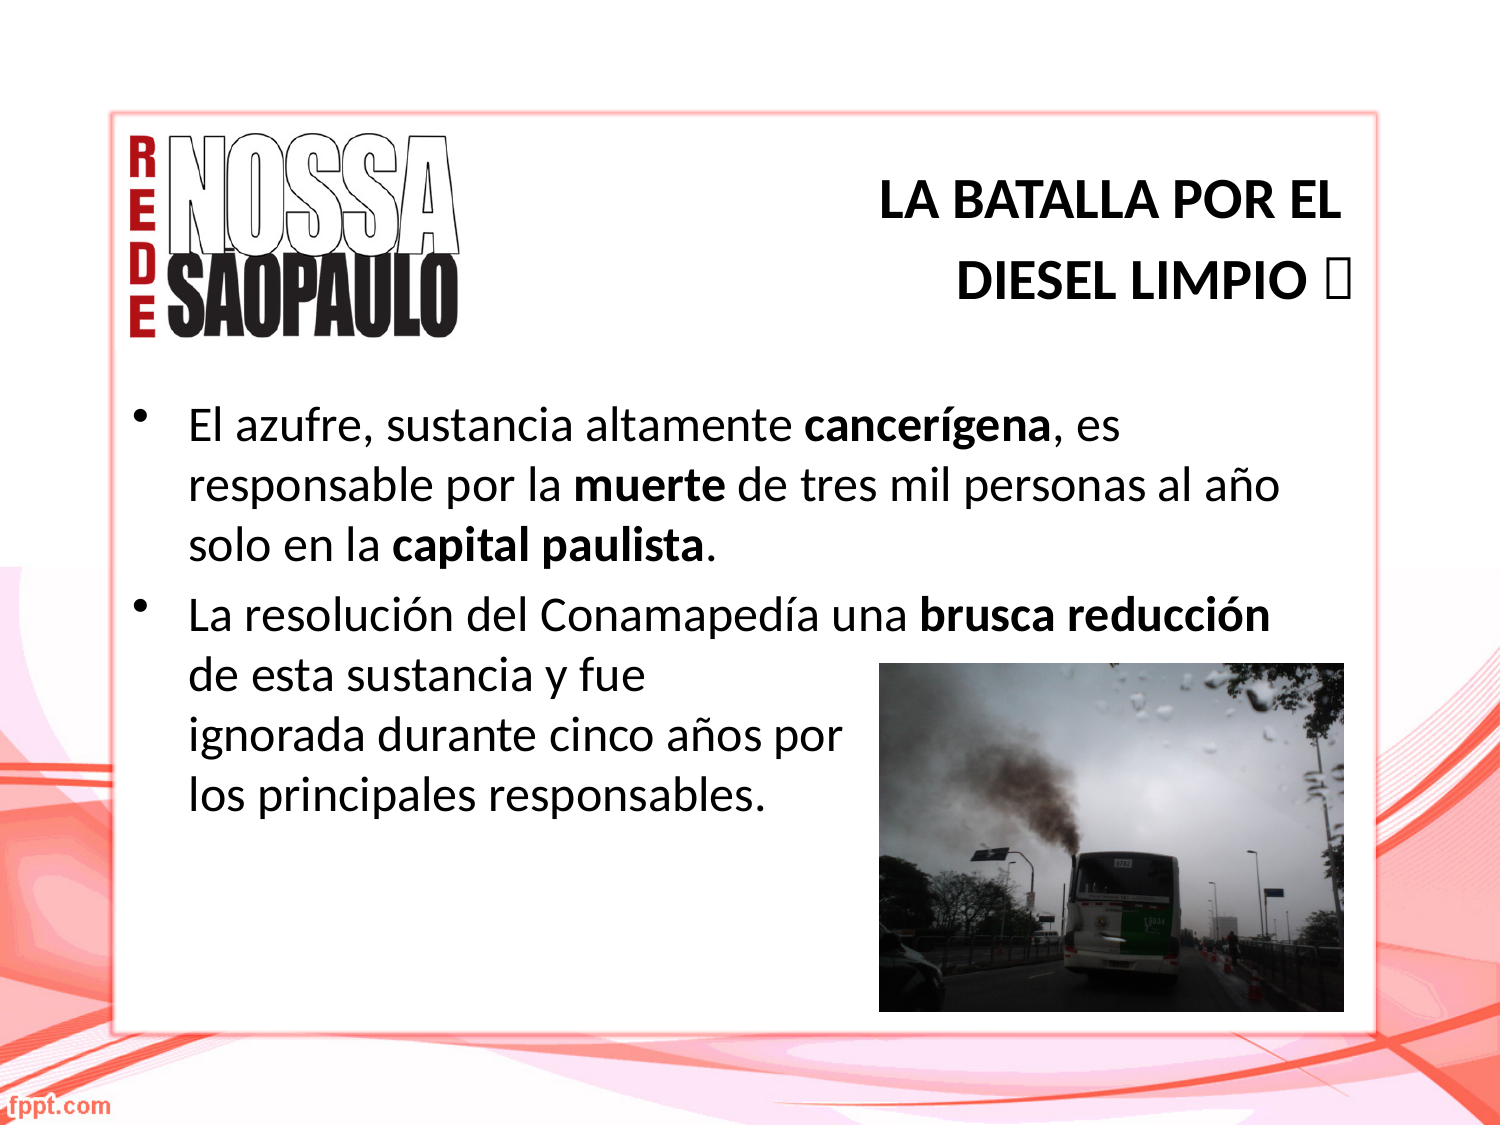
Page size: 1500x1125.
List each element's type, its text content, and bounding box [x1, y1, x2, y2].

list LA BATALLA POR EL DIESEL LIMPIO  El azufre, sustancia altamente cancerígena, es responsable por la muerte de tres mil personas al año solo en la capital paulista. La resolución del Conamapedía una brusca reducción de esta sustancia y fue ignorada durante cinco años por los principales responsables. [116, 152, 1372, 1020]
text_box [113, 115, 1374, 1035]
picture [0, 0, 1500, 1125]
